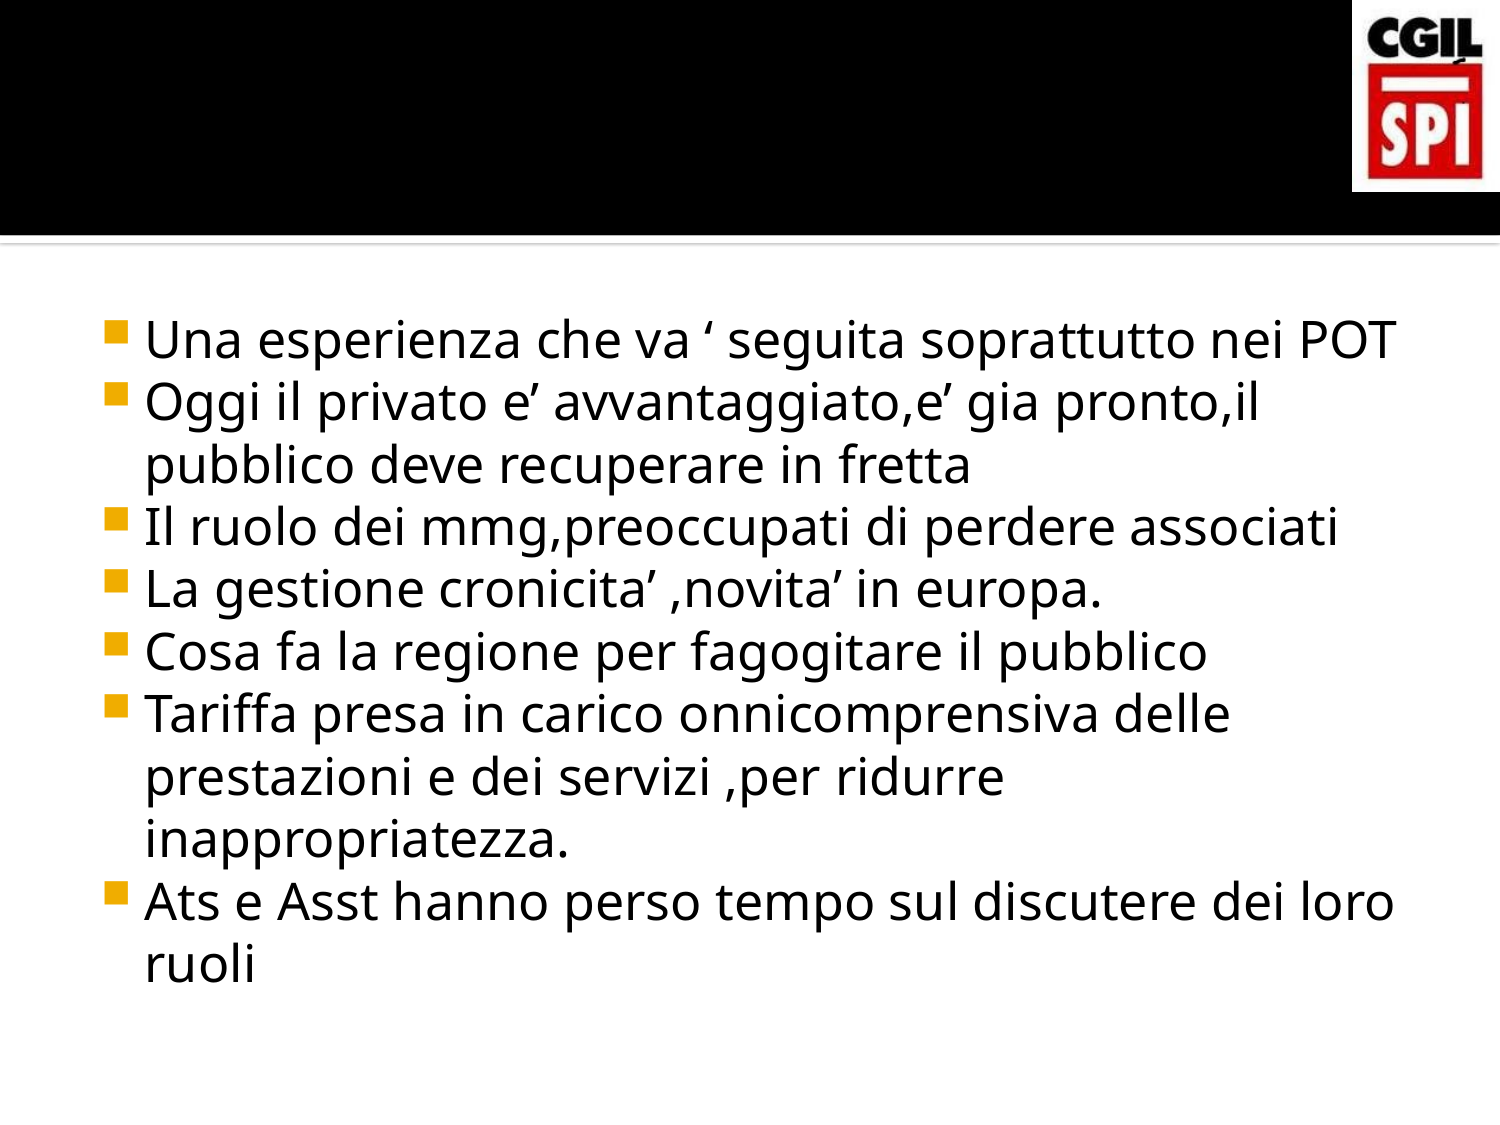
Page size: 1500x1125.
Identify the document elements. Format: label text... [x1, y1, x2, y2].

list Una esperienza che va ‘ seguita soprattutto nei POT Oggi il privato e’ avvantaggiato,e’ gia pronto,il pubblico deve recuperare in fretta Il ruolo dei mmg,preoccupati di perdere associati La gestione cronicita’ ,novita’ in europa. Cosa fa la regione per fagogitare il pubblico Tariffa presa in carico onnicomprensiva delle prestazioni e dei servizi ,per ridurre inappropriatezza. Ats e Asst hanno perso tempo sul discutere dei loro ruoli [75, 291, 1425, 1050]
picture [1352, 0, 1500, 192]
